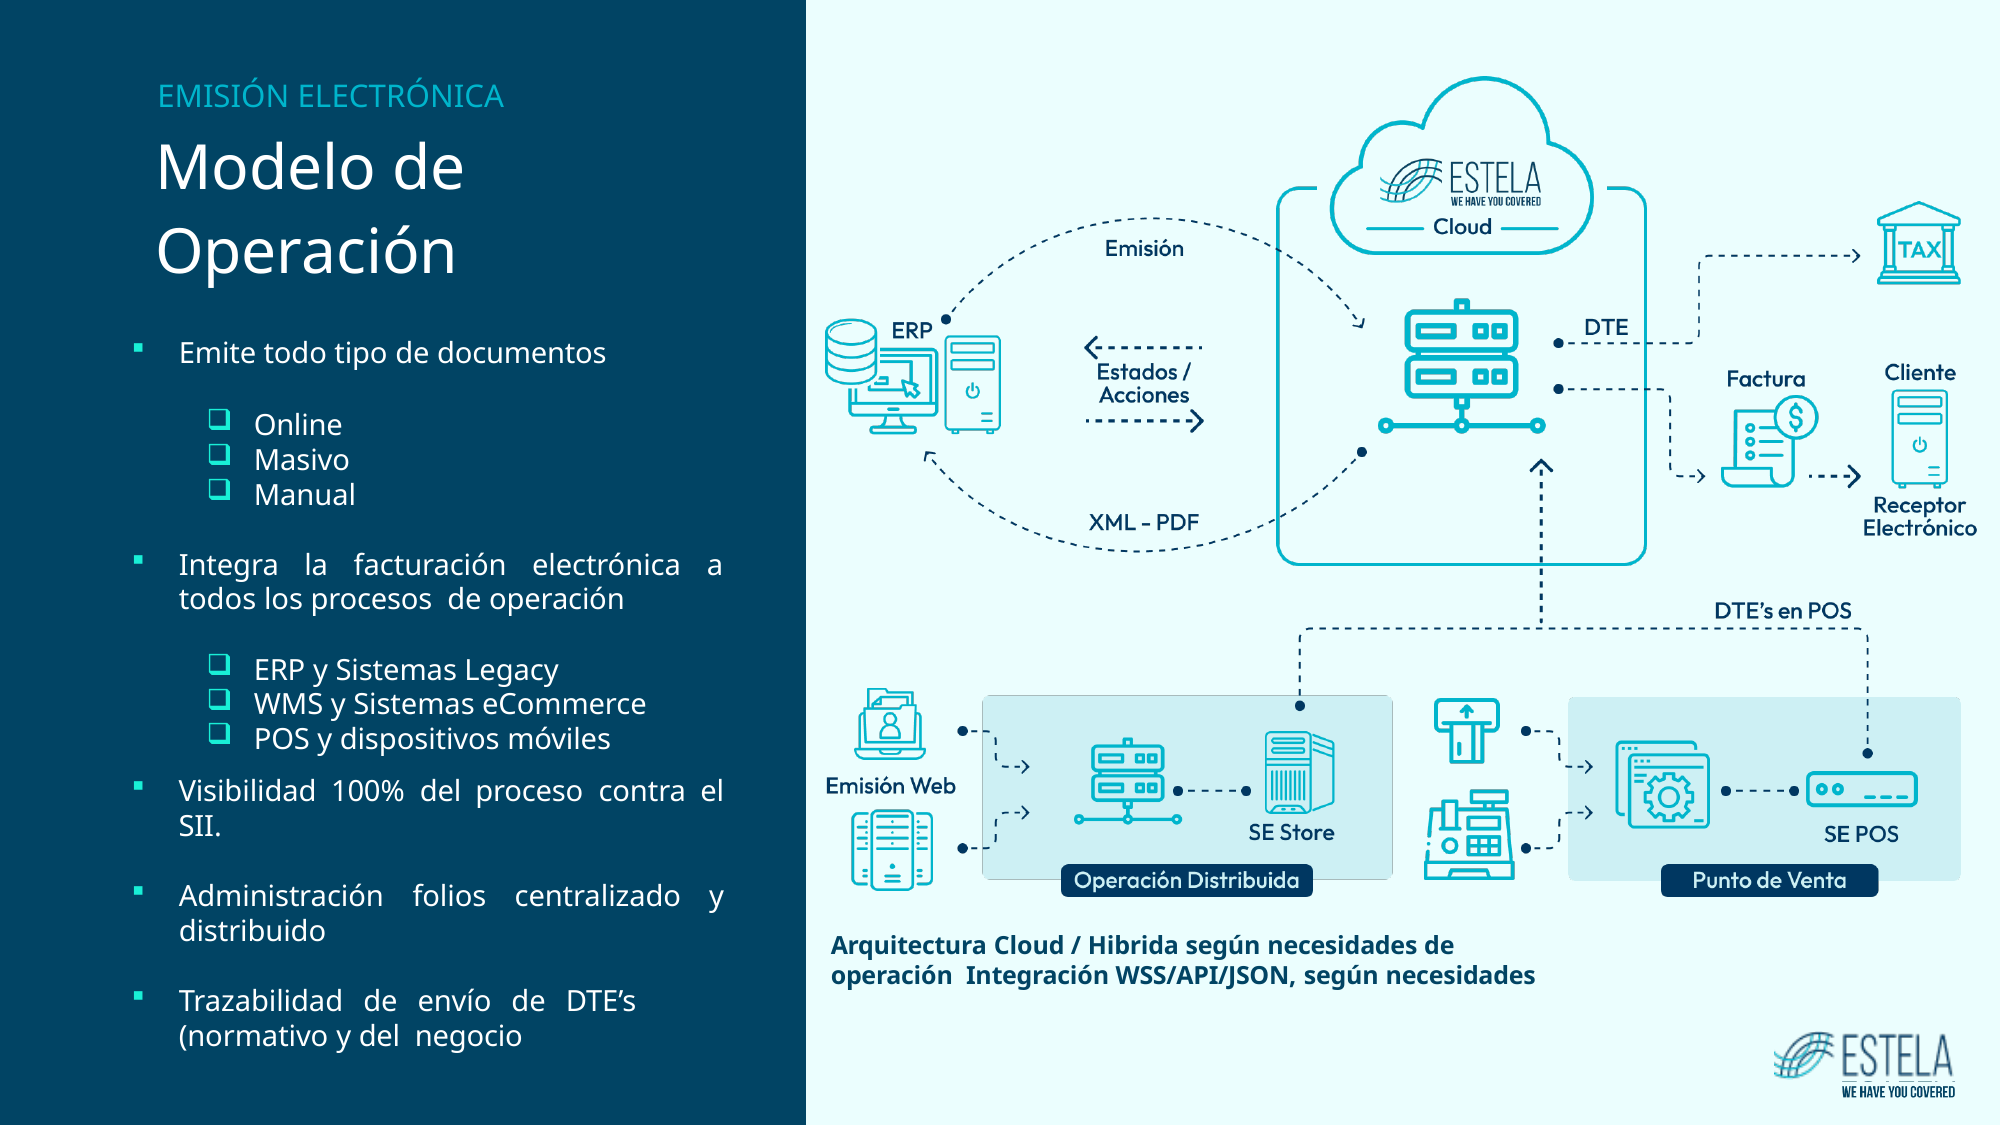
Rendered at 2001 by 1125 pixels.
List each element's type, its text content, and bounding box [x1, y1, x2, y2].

text_box EMISIÓN ELECTRÓNICA [142, 78, 825, 128]
text_box [0, 0, 807, 1125]
text_box Arquitectura Cloud / Hibrida según necesidades de operación Integración WSS/API/JSON, según necesidades [828, 928, 1557, 990]
picture [825, 76, 1981, 897]
picture [1774, 1031, 1978, 1125]
text_box Visibilidad 100% del proceso contra el SII. Administración folios centralizado y distribuido Trazabilidad de envío de DTE’s (normativo y del negocio [129, 770, 725, 1052]
text_box Modelo de Operación [140, 128, 825, 295]
text_box Emite todo tipo de documentos Online Masivo Manual Integra la facturación electrónica a todos los procesos de operación ERP y Sistemas Legacy WMS y Sistemas eCommerce POS y dispositivos móviles [129, 332, 725, 756]
